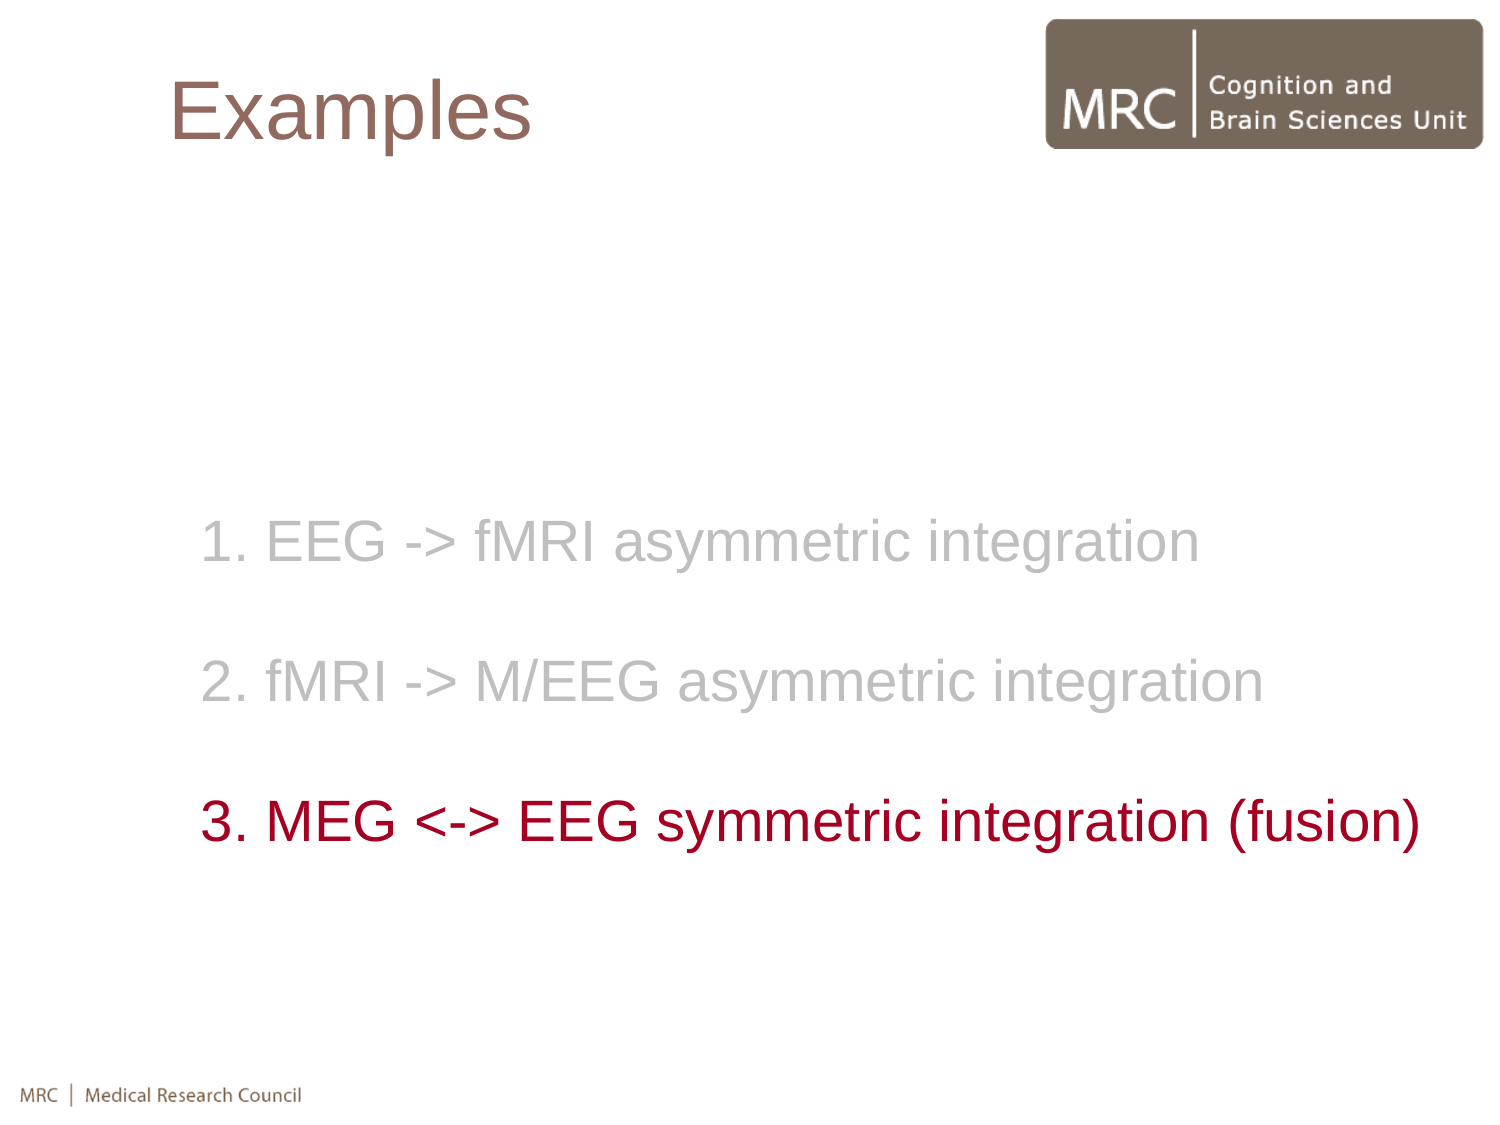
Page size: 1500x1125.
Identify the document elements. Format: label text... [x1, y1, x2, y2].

picture [1045, 18, 1484, 149]
text_box 1. EEG -> fMRI asymmetric integration 2. fMRI -> M/EEG asymmetric integration 3. MEG <-> EEG symmetric integration (fusion) [35, 496, 1474, 931]
picture [17, 1082, 302, 1107]
title Examples [153, 48, 1004, 144]
